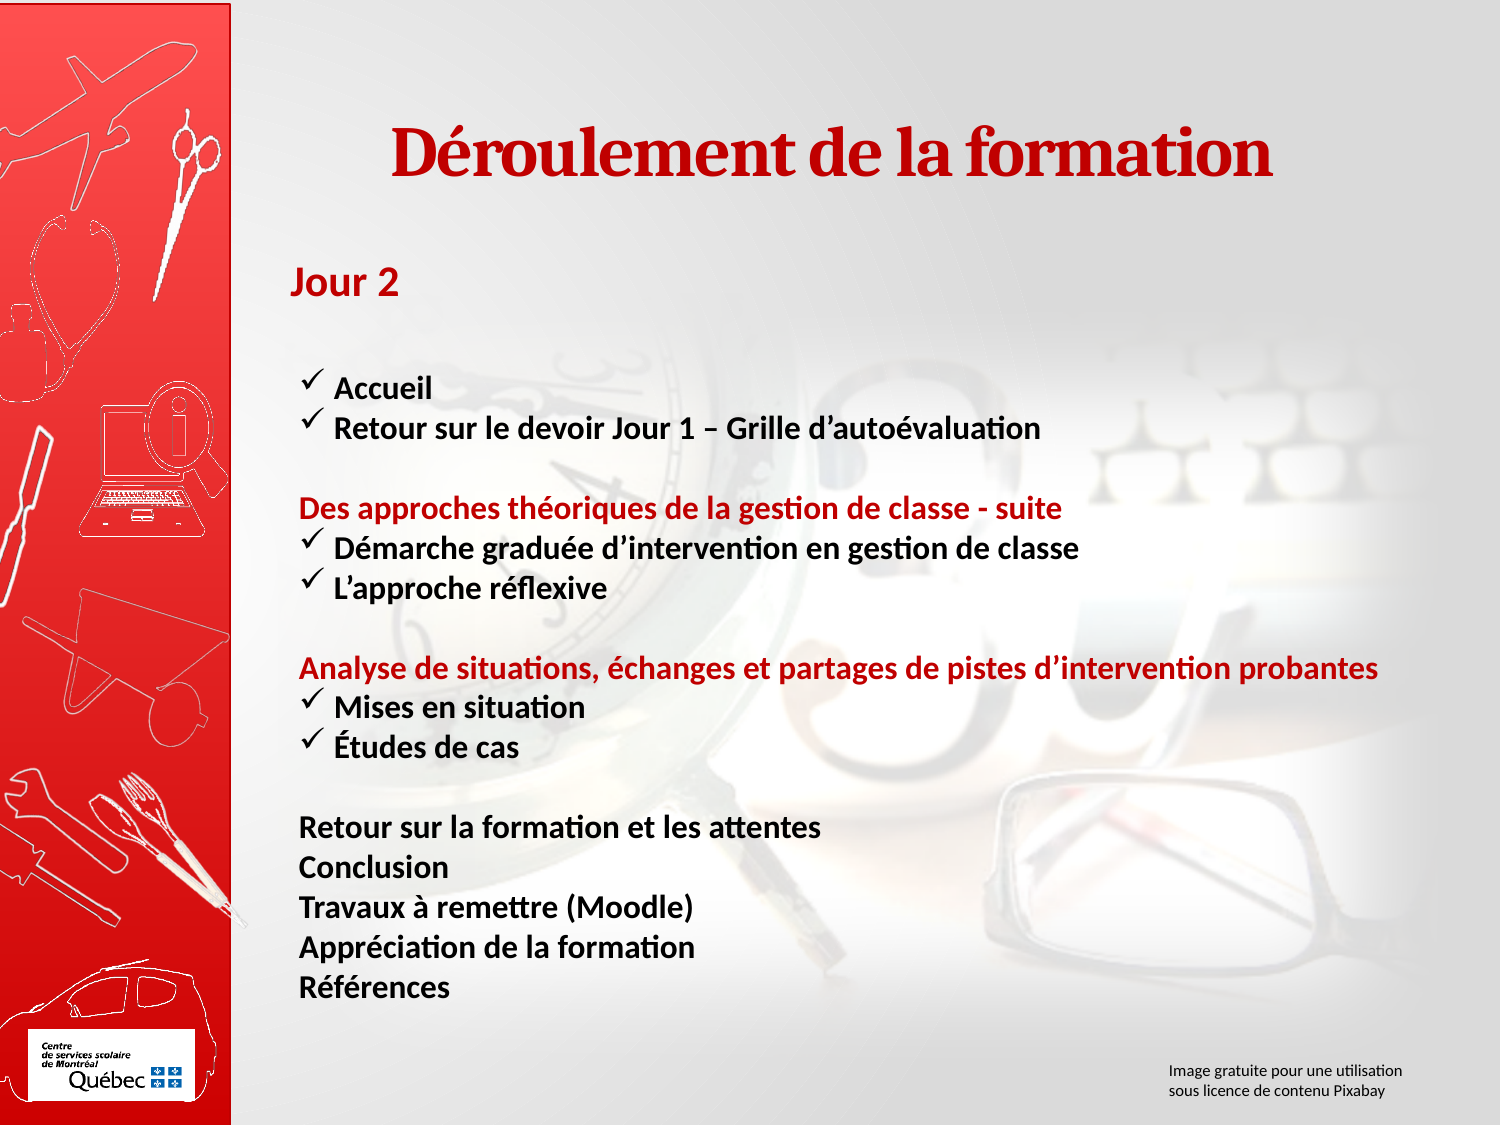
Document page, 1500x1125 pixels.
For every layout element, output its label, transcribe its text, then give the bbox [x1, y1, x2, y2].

title Déroulement de la formation [289, 84, 1376, 211]
picture [0, 0, 261, 765]
picture [0, 743, 227, 1114]
text_box Jour 2 [275, 244, 505, 287]
text_box Image gratuite pour une utilisation sous licence de contenu Pixabay [1154, 1086, 1442, 1107]
picture [275, 290, 1461, 1082]
